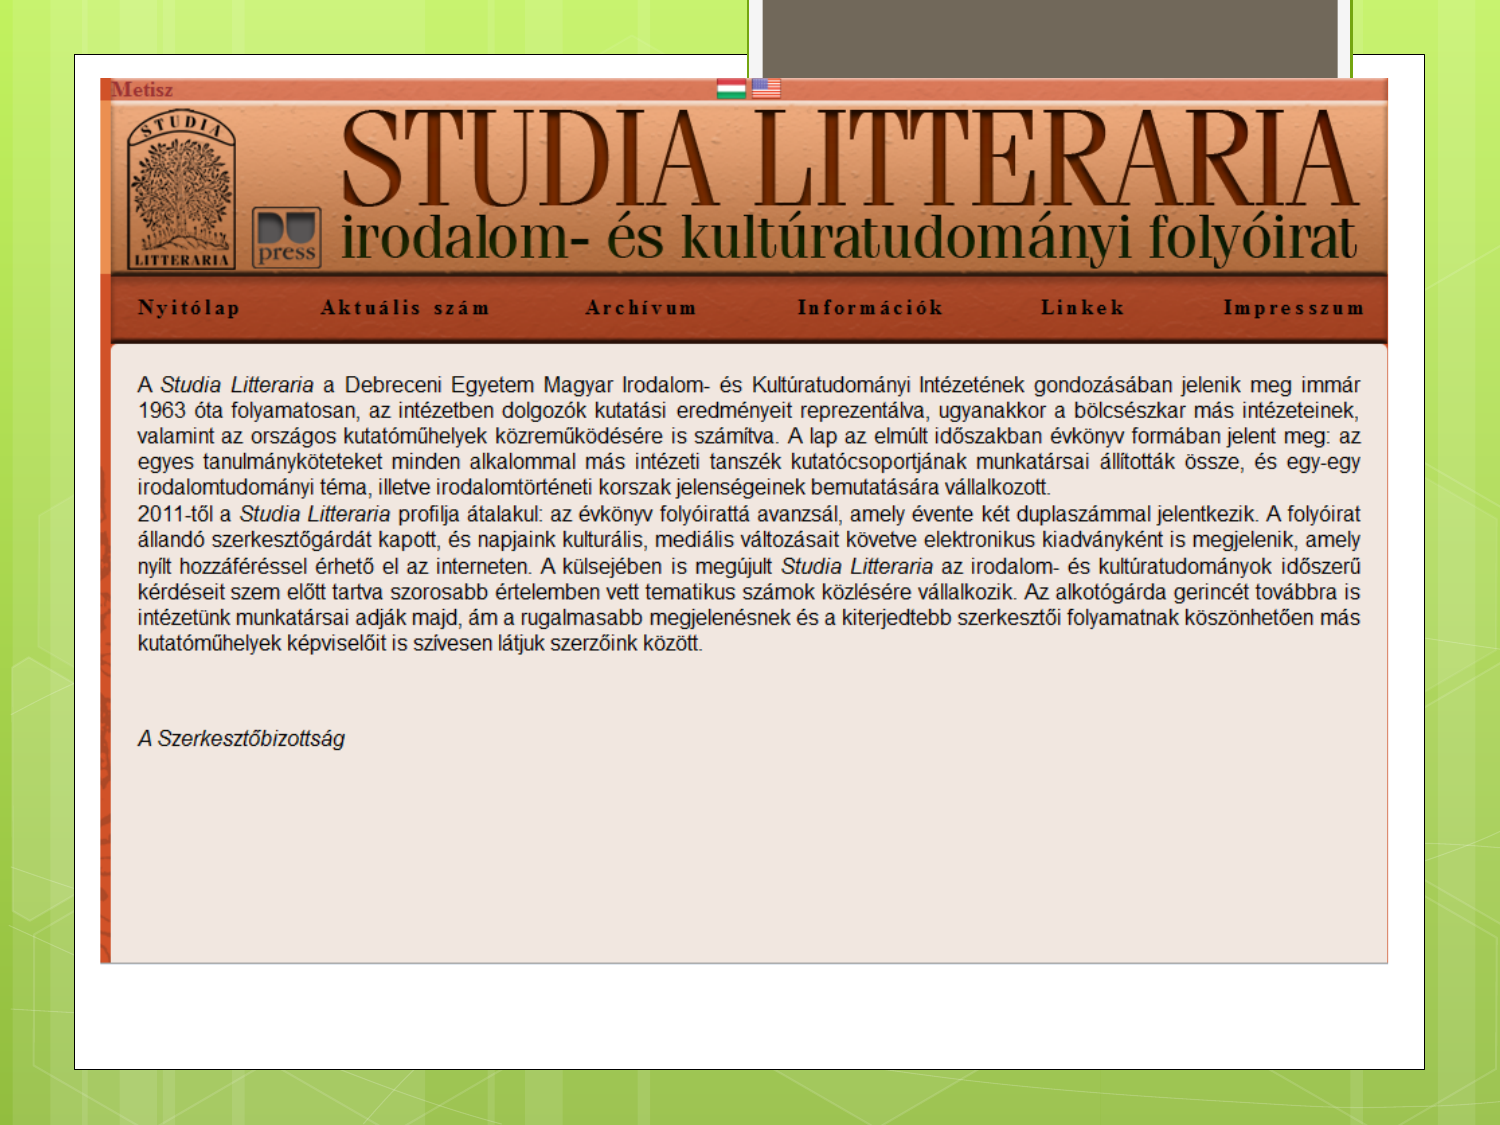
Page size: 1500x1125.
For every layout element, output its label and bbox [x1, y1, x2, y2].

list [100, 77, 1389, 965]
